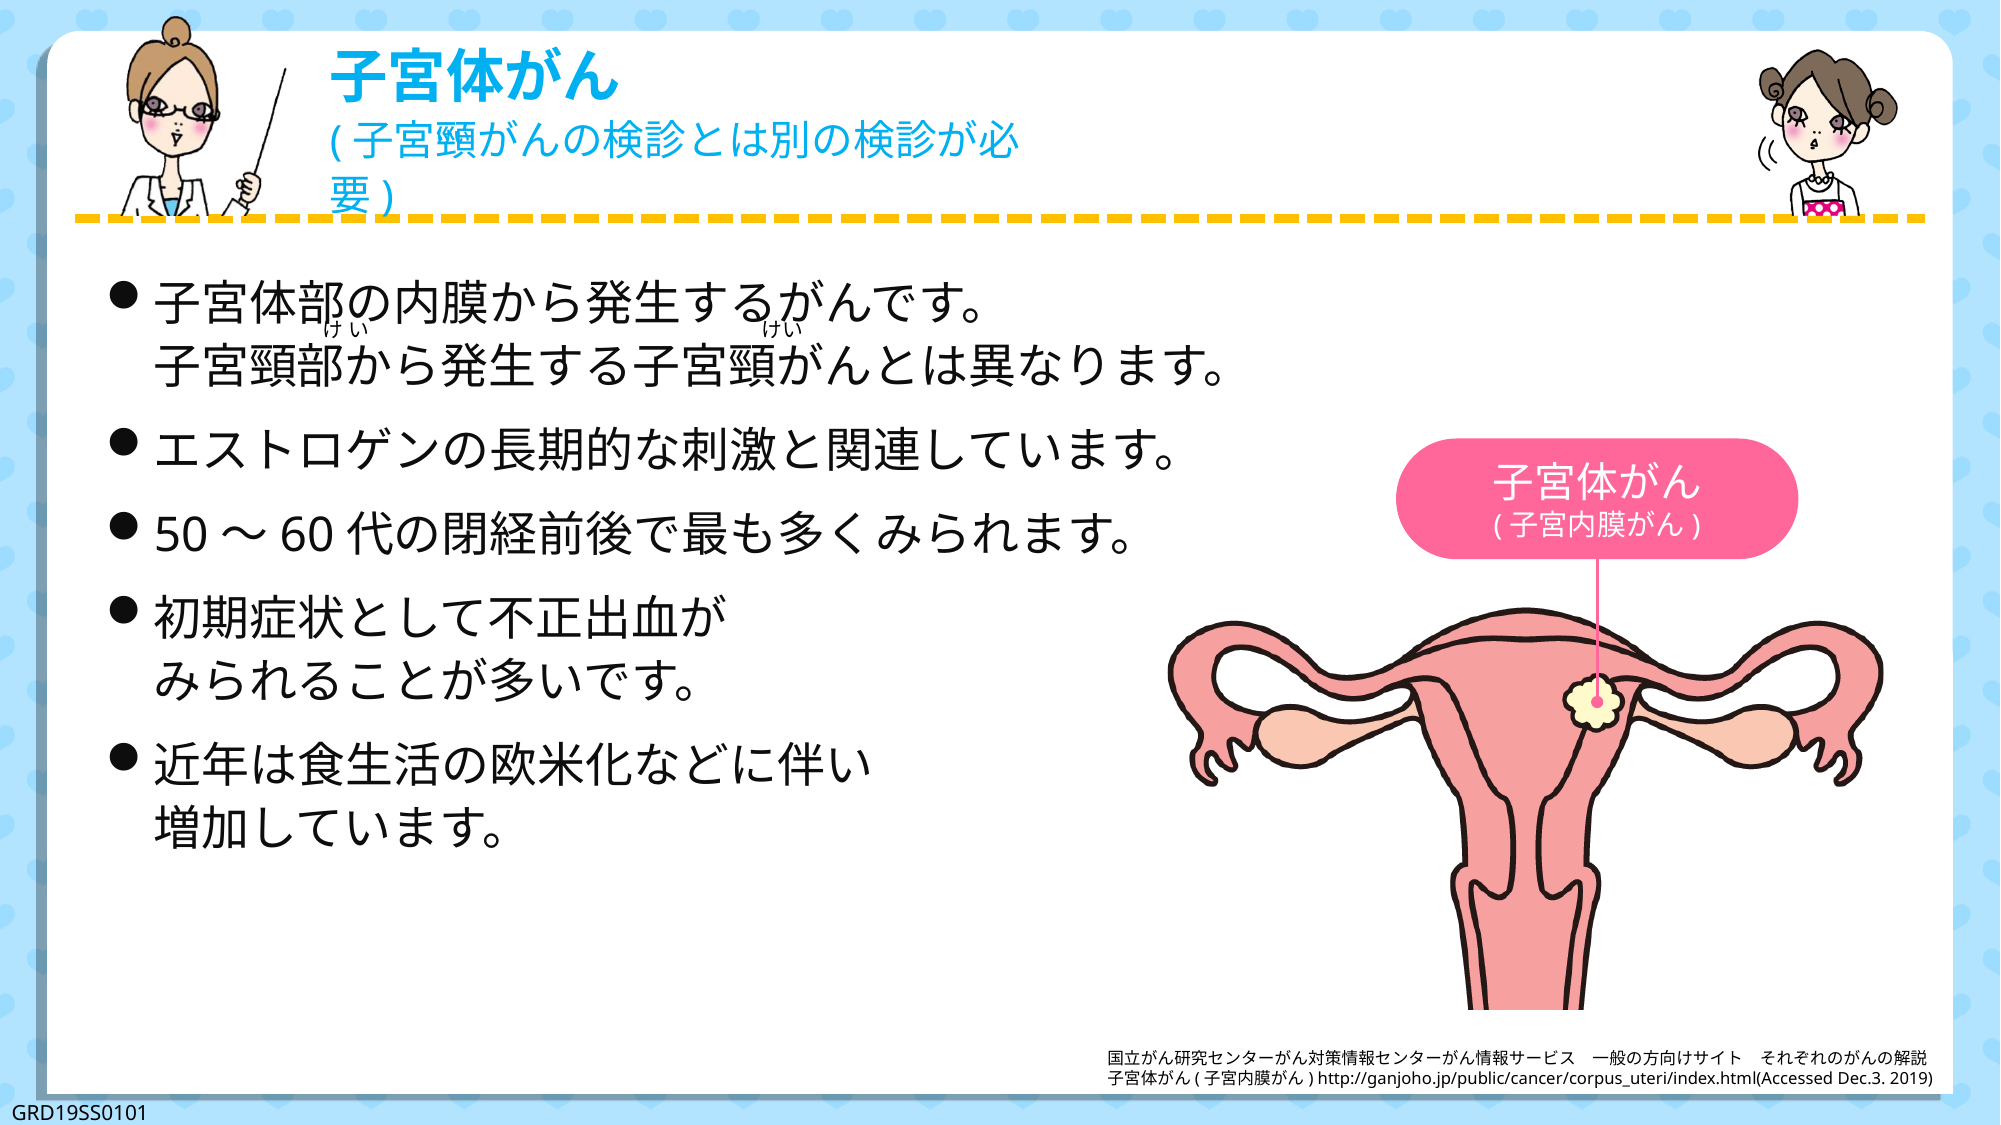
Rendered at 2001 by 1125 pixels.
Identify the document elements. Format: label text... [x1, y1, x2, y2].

picture [0, 0, 2000, 1125]
text_box け い [307, 309, 384, 349]
text_box けい [421, 118, 485, 154]
text_box 子宮体部の内膜から発生するがんです。 子宮頸部から発生する子宮頸がんとは異なります。 エストロゲンの長期的な刺激と関連しています。 50～60代の閉経前後で最も多くみられます。 初期症状として不正出血が みられることが多いです。 近年は食生活の欧米化などに伴い 増加しています。 [91, 259, 1268, 863]
text_box 国立がん研究センターがん対策情報センターがん情報サービス 一般の方向けサイト それぞれのがんの解説 子宮体がん(子宮内膜がん) http://ganjoho.jp/public/cancer/corpus_uteri/index.html(Accessed Dec.3. 2019) [1107, 1048, 1935, 1094]
text_box けい [747, 309, 819, 349]
title 子宮体がん (子宮頸がんの検診とは別の検診が必要) [314, 51, 1038, 193]
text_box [1167, 438, 1884, 1010]
